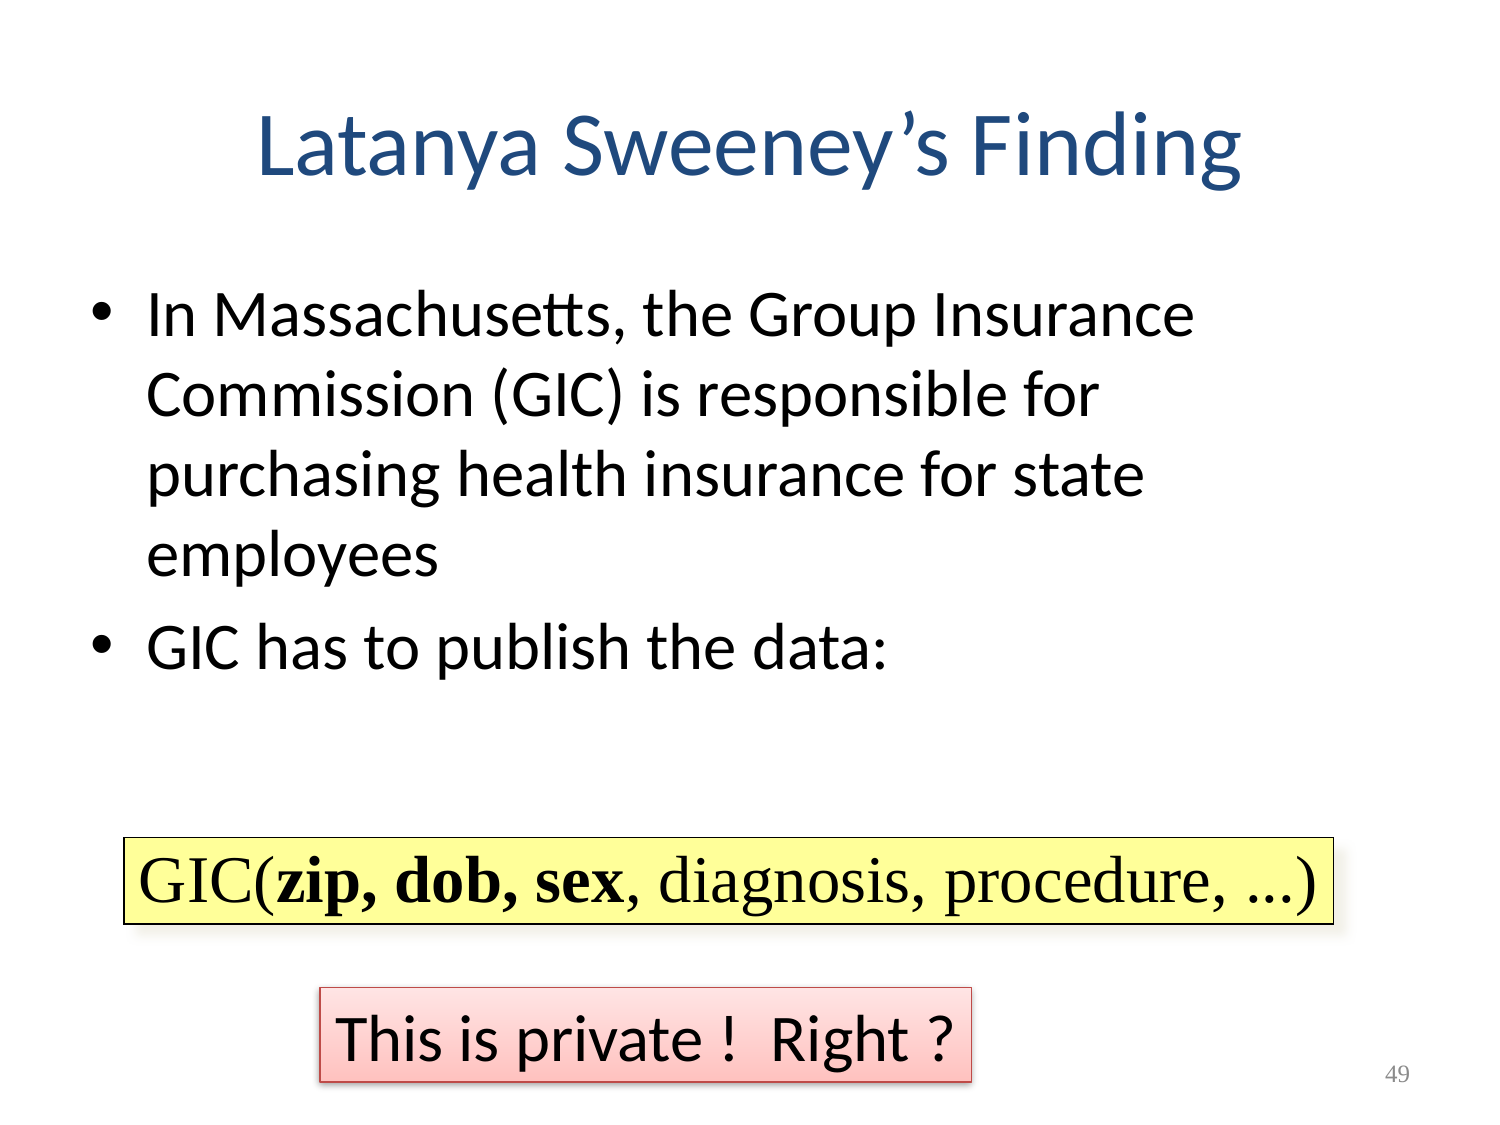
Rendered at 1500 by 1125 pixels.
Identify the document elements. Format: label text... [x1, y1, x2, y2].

title Latanya Sweeney’s Finding [75, 45, 1425, 233]
table_cell Stone [129, 842, 1353, 944]
text_box This is private ! Right ? [319, 987, 972, 1083]
list In Massachusetts, the Group Insurance Commission (GIC) is responsible for purchasing health insurance for state employees GIC has to publish the data: [75, 262, 1425, 1005]
slide_number 49 [1074, 1042, 1425, 1103]
text_box GIC(zip, dob, sex, diagnosis, procedure, ...) [124, 837, 1334, 925]
